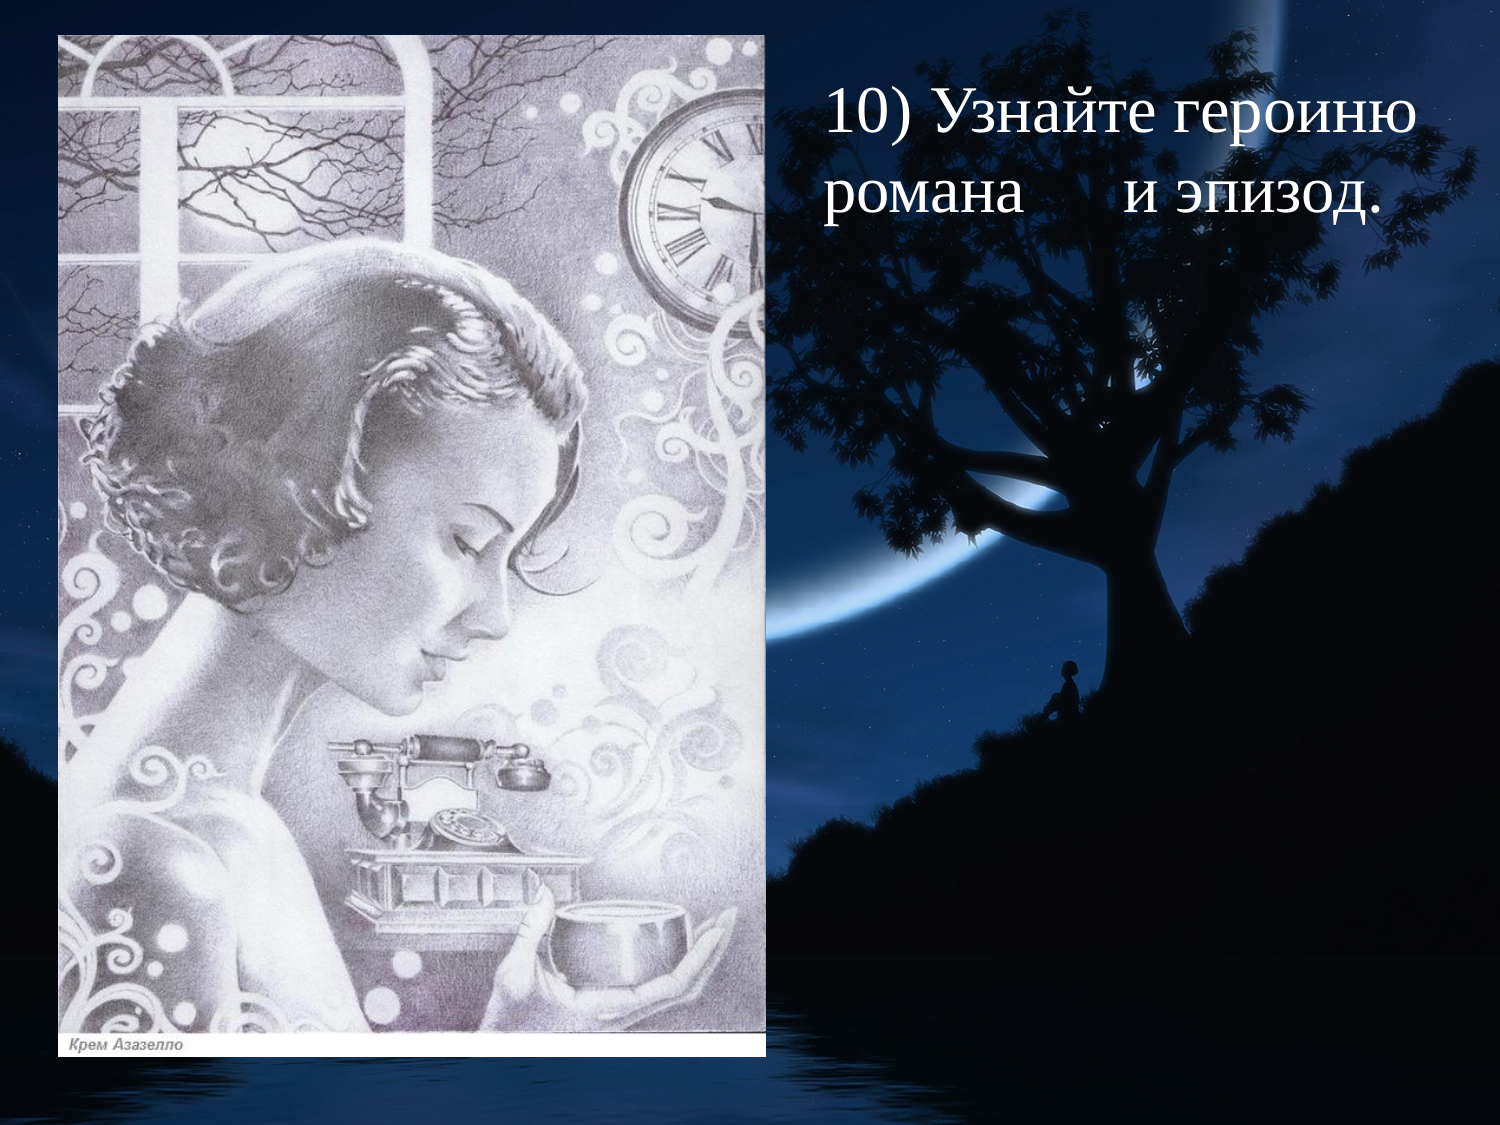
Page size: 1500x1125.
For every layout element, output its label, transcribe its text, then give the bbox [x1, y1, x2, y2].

picture [0, 0, 1500, 1125]
text_box 10) Узнайте героиню романа и эпизод. [808, 58, 1477, 234]
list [58, 34, 766, 1057]
